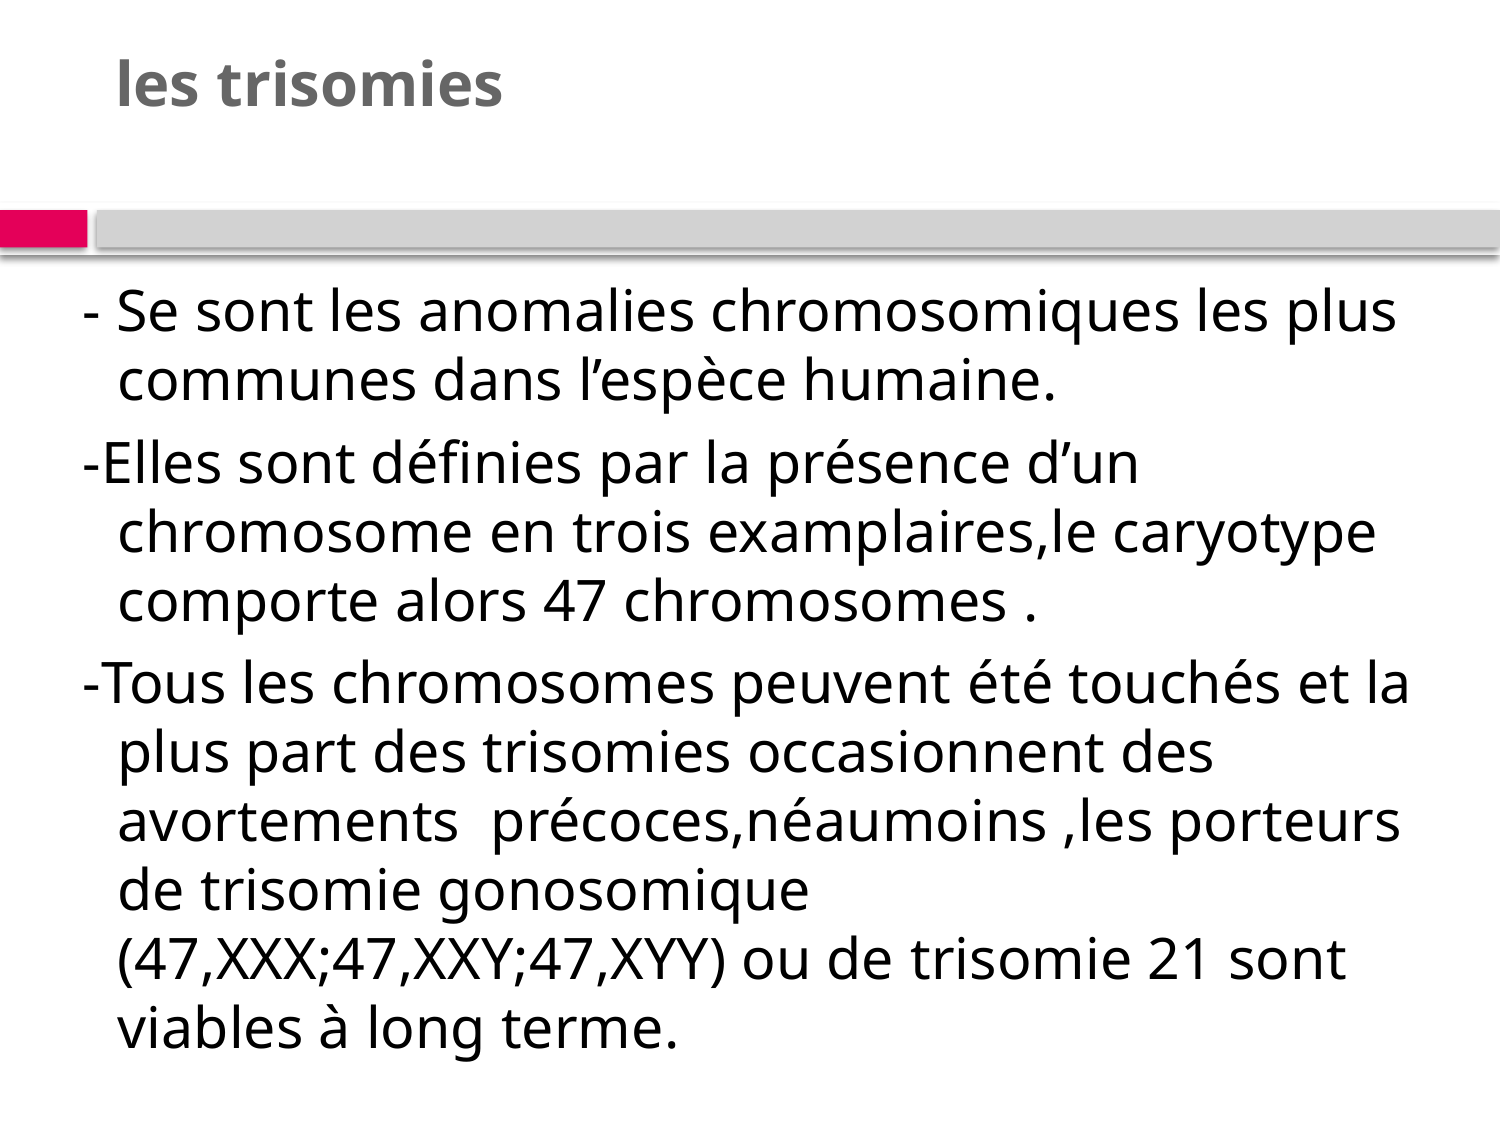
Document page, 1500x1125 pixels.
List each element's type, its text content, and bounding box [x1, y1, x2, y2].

list - Se sont les anomalies chromosomiques les plus communes dans l’espèce humaine. -Elles sont définies par la présence d’un chromosome en trois examplaires,le caryotype comporte alors 47 chromosomes . -Tous les chromosomes peuvent été touchés et la plus part des trisomies occasionnent des avortements précoces,néaumoins ,les porteurs de trisomie gonosomique (47,XXX;47,XXY;47,XYY) ou de trisomie 21 sont viables à long terme. [53, 267, 1447, 1071]
title les trisomies [100, 37, 1438, 200]
